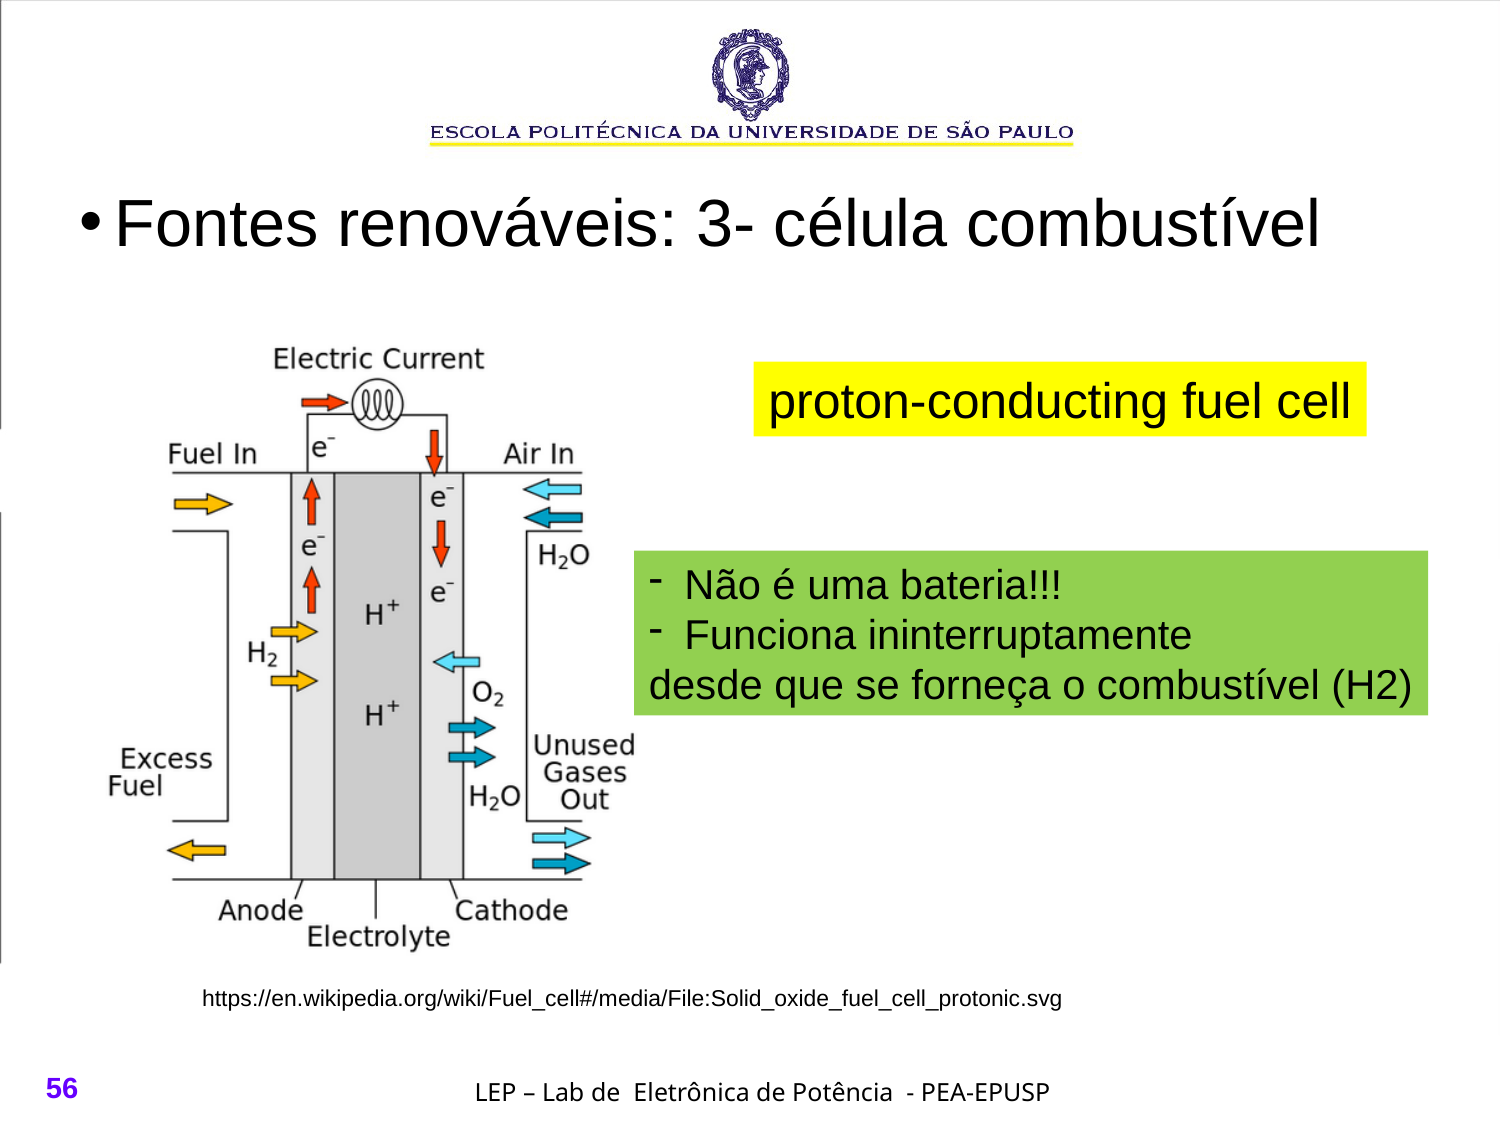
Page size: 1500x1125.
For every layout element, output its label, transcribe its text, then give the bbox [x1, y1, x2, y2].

text_box proton-conducting fuel cell [753, 361, 1367, 437]
text_box https://en.wikipedia.org/wiki/Fuel_cell#/media/File:Solid_oxide_fuel_cell_protonic.svg [187, 975, 1079, 1019]
slide_number 56 [0, 1062, 94, 1118]
text_box Fontes renováveis: 3- célula combustível [64, 172, 1412, 303]
footer LEP – Lab de Eletrônica de Potência - PEA-EPUSP [243, 1069, 1283, 1125]
picture [0, 0, 1500, 1125]
text_box Não é uma bateria!!! Funciona ininterruptamente desde que se forneça o combustível (H2) [649, 550, 1429, 716]
